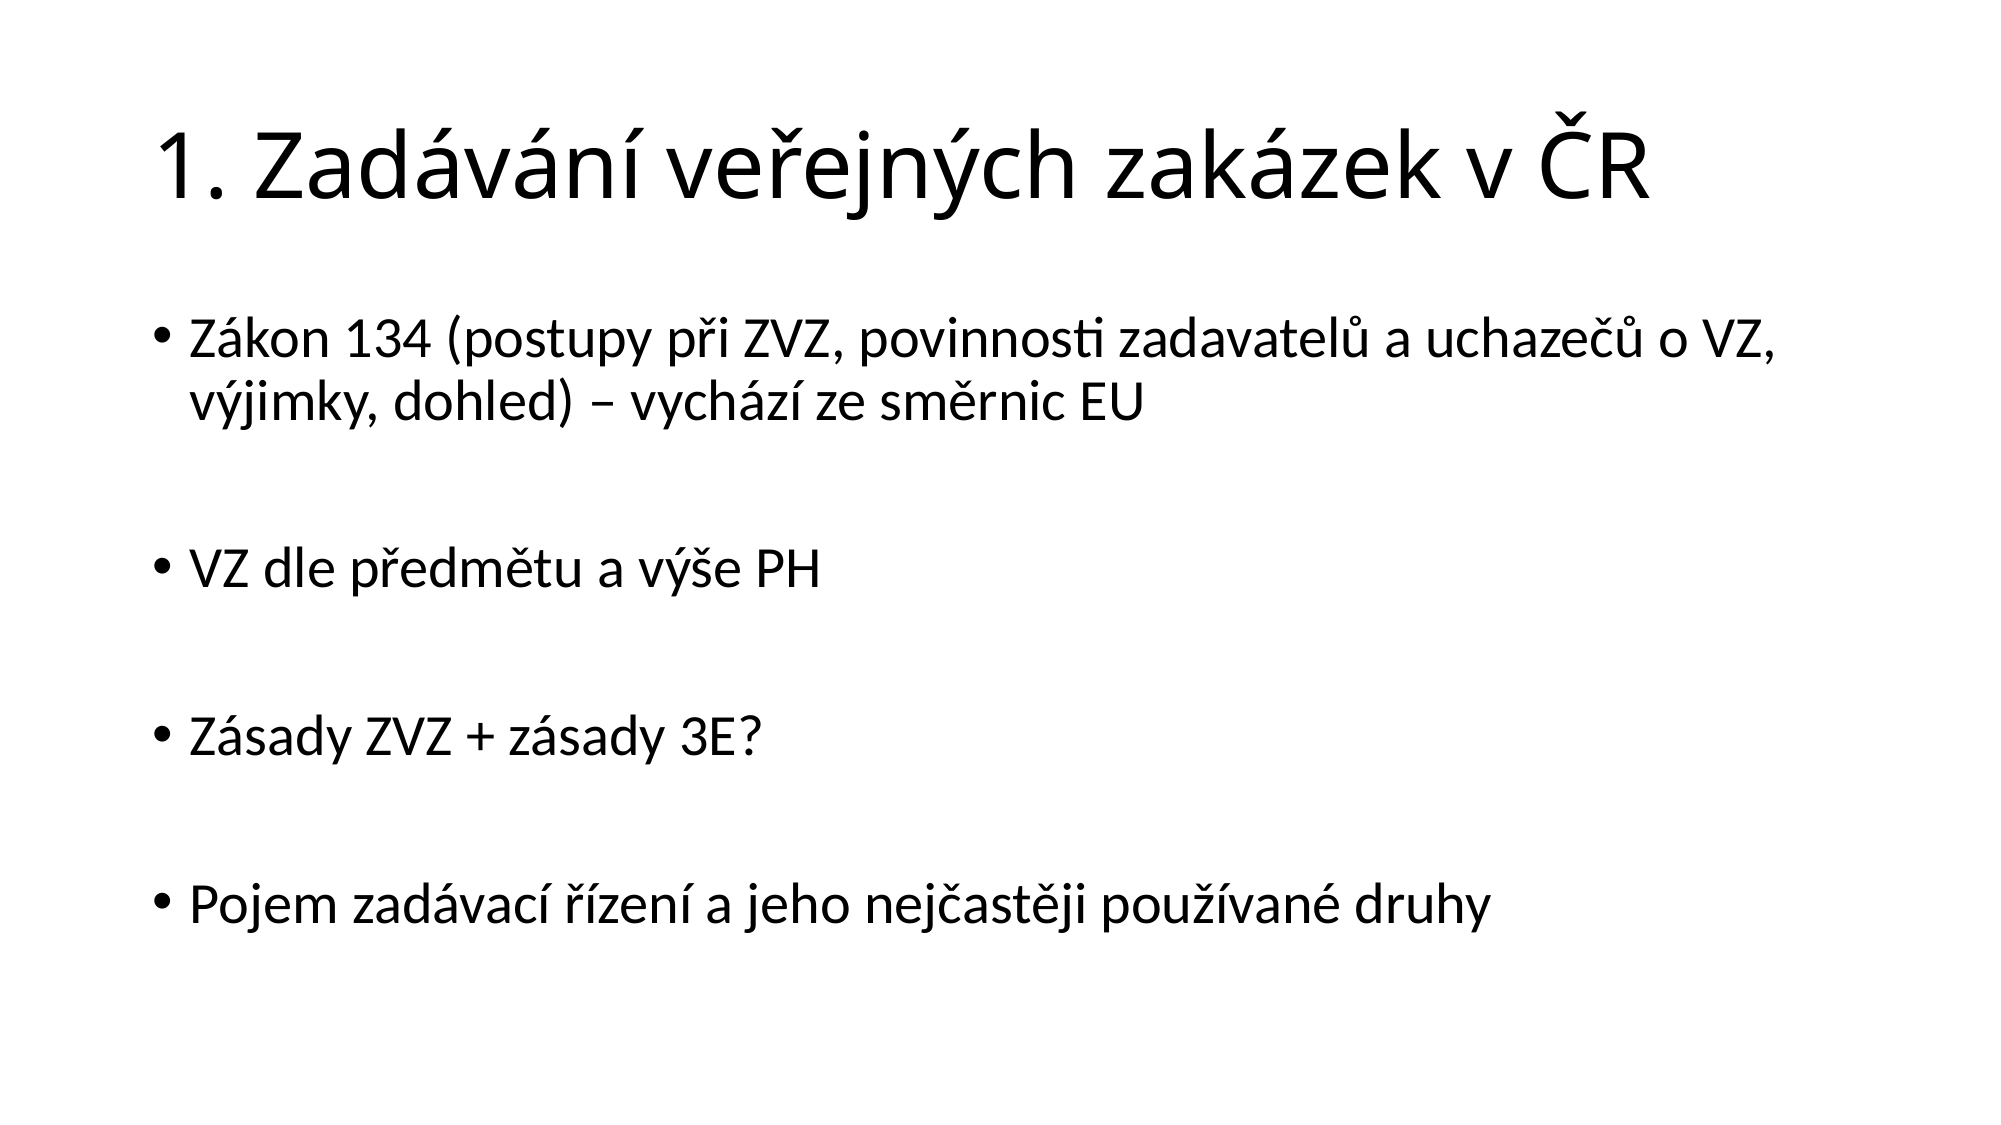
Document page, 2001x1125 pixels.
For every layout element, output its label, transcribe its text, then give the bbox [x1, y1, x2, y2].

list Zákon 134 (postupy při ZVZ, povinnosti zadavatelů a uchazečů o VZ, výjimky, dohled) – vychází ze směrnic EU VZ dle předmětu a výše PH Zásady ZVZ + zásady 3E? Pojem zadávací řízení a jeho nejčastěji používané druhy [137, 299, 1863, 1014]
title 1. Zadávání veřejných zakázek v ČR [137, 59, 1863, 278]
